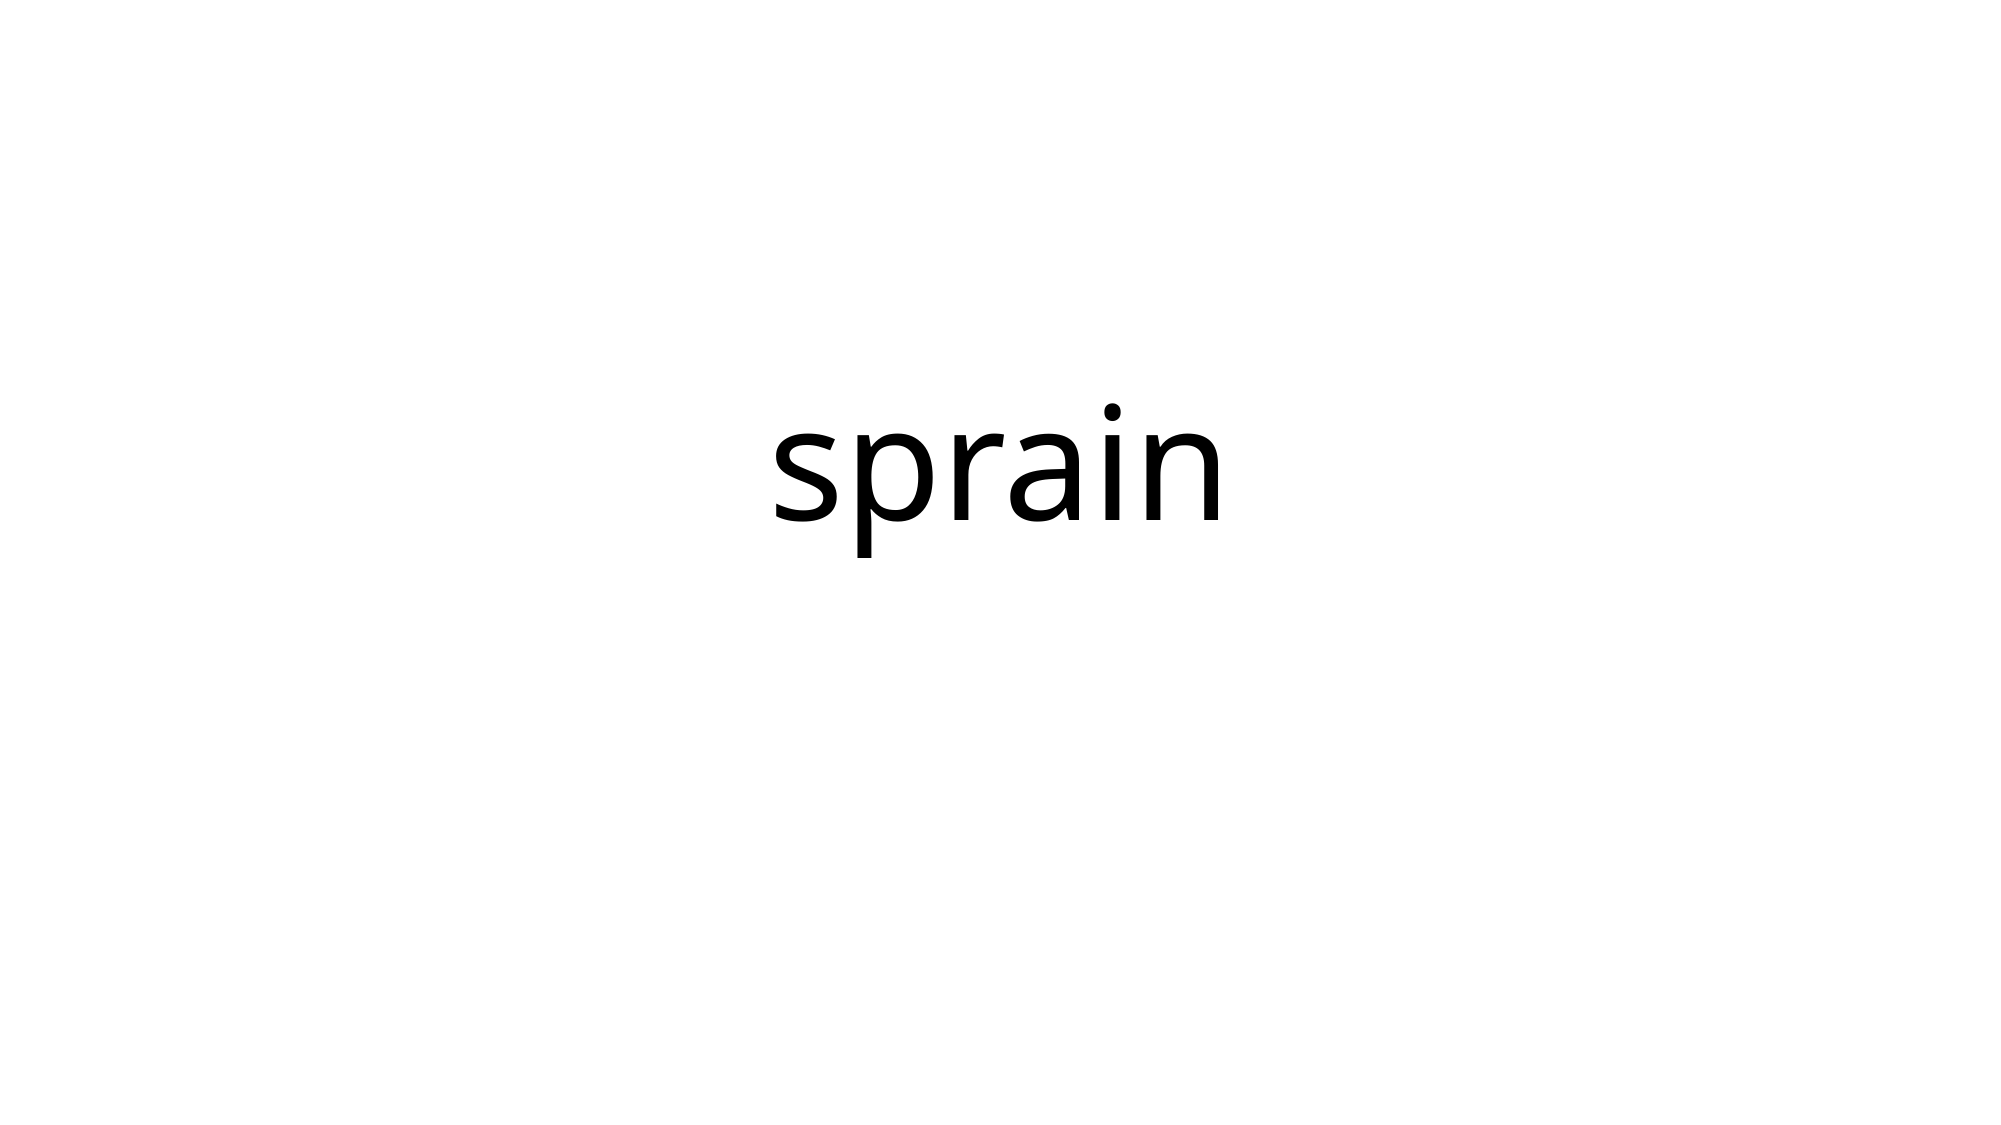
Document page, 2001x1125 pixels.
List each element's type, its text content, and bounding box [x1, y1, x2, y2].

title sprain [362, 375, 1638, 563]
